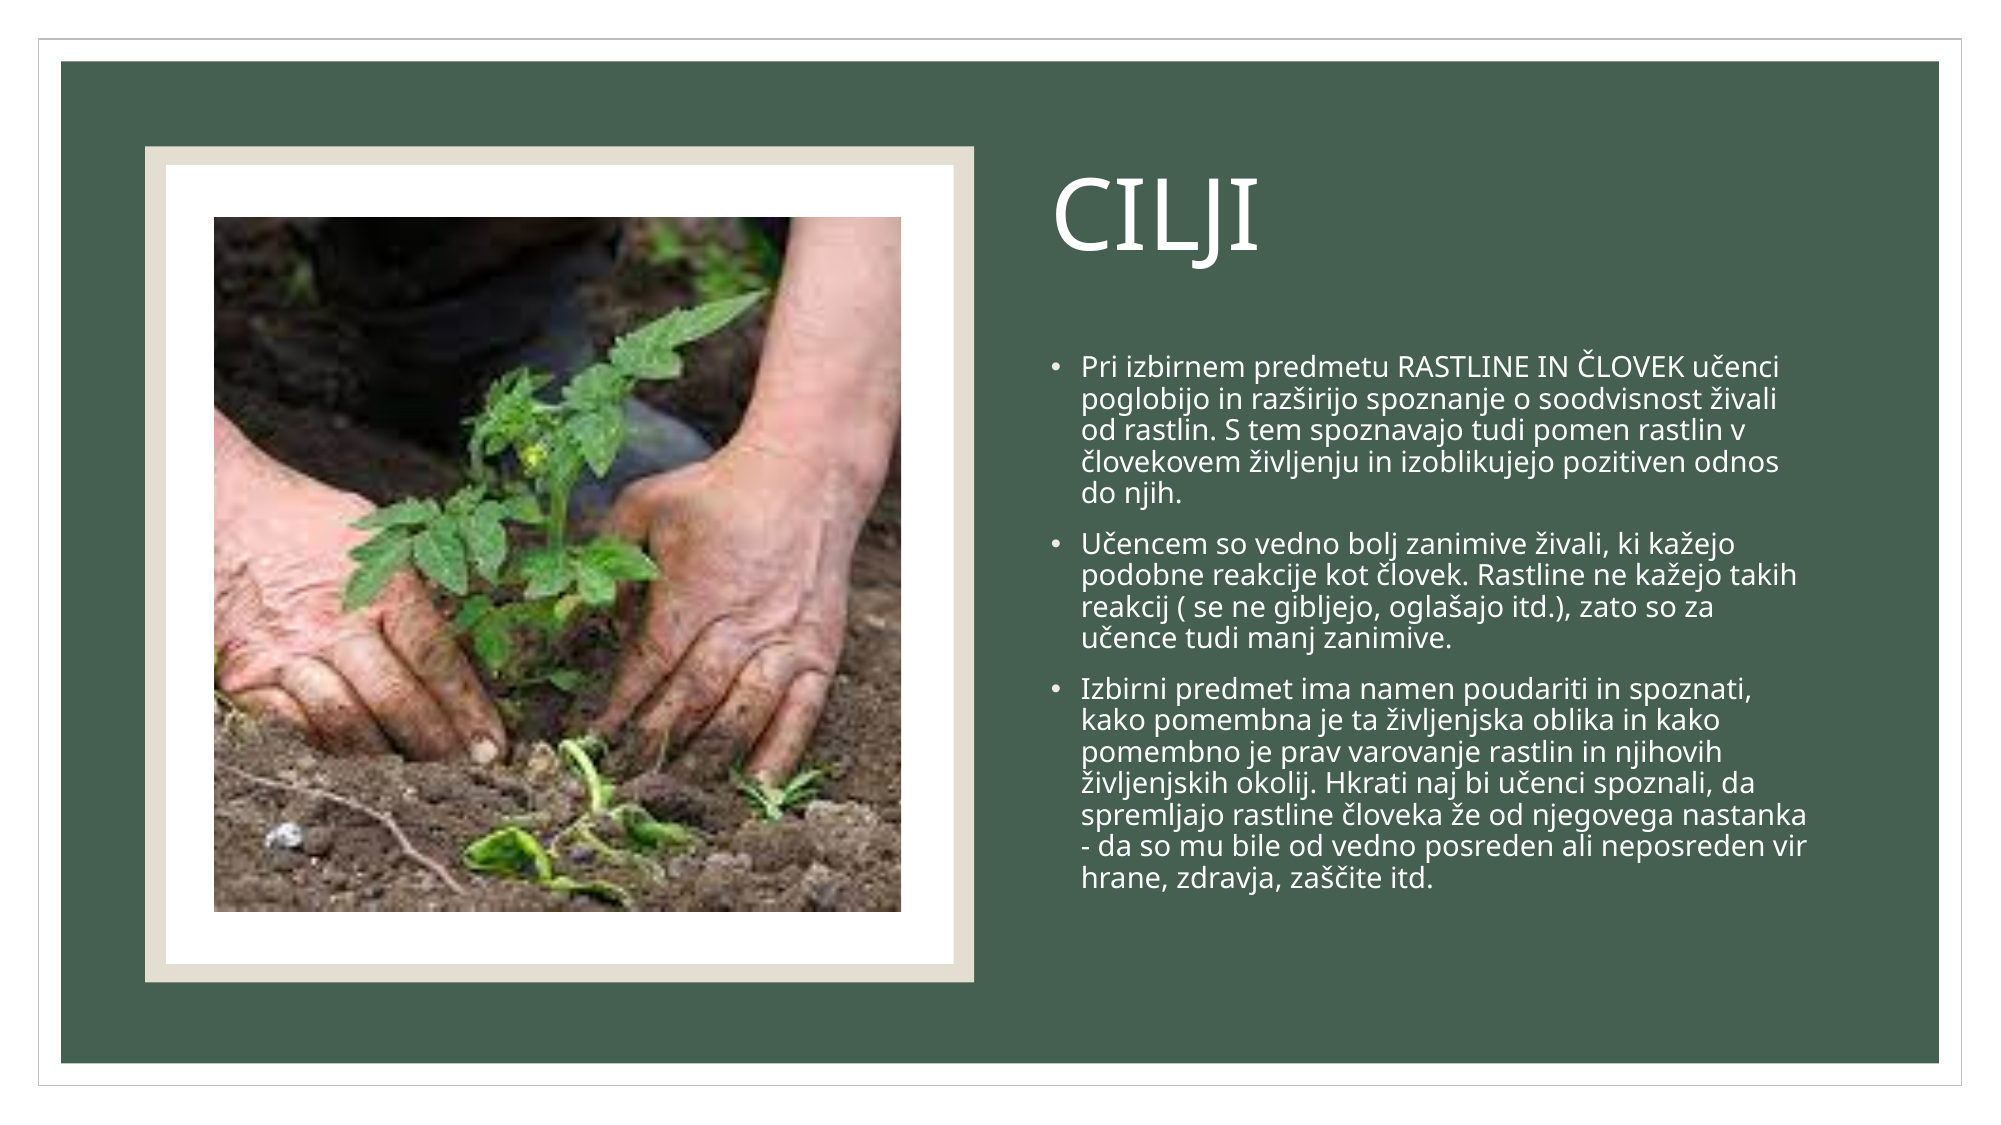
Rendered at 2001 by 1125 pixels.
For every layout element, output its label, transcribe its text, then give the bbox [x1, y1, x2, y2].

picture [213, 217, 902, 912]
title CILJI [1035, 105, 1825, 331]
list Pri izbirnem predmetu RASTLINE IN ČLOVEK učenci poglobijo in razširijo spoznanje o soodvisnost živali od rastlin. S tem spoznavajo tudi pomen rastlin v človekovem življenju in izoblikujejo pozitiven odnos do njih. Učencem so vedno bolj zanimive živali, ki kažejo podobne reakcije kot človek. Rastline ne kažejo takih reakcij ( se ne gibljejo, oglašajo itd.), zato so za učence tudi manj zanimive. Izbirni predmet ima namen poudariti in spoznati, kako pomembna je ta življenjska oblika in kako pomembno je prav varovanje rastlin in njihovih življenjskih okolij. Hkrati naj bi učenci spoznali, da spremljajo rastline človeka že od njegovega nastanka - da so mu bile od vedno posreden ali neposreden vir hrane, zdravja, zaščite itd. [1035, 345, 1825, 990]
text_box [145, 146, 975, 983]
text_box [166, 164, 954, 964]
